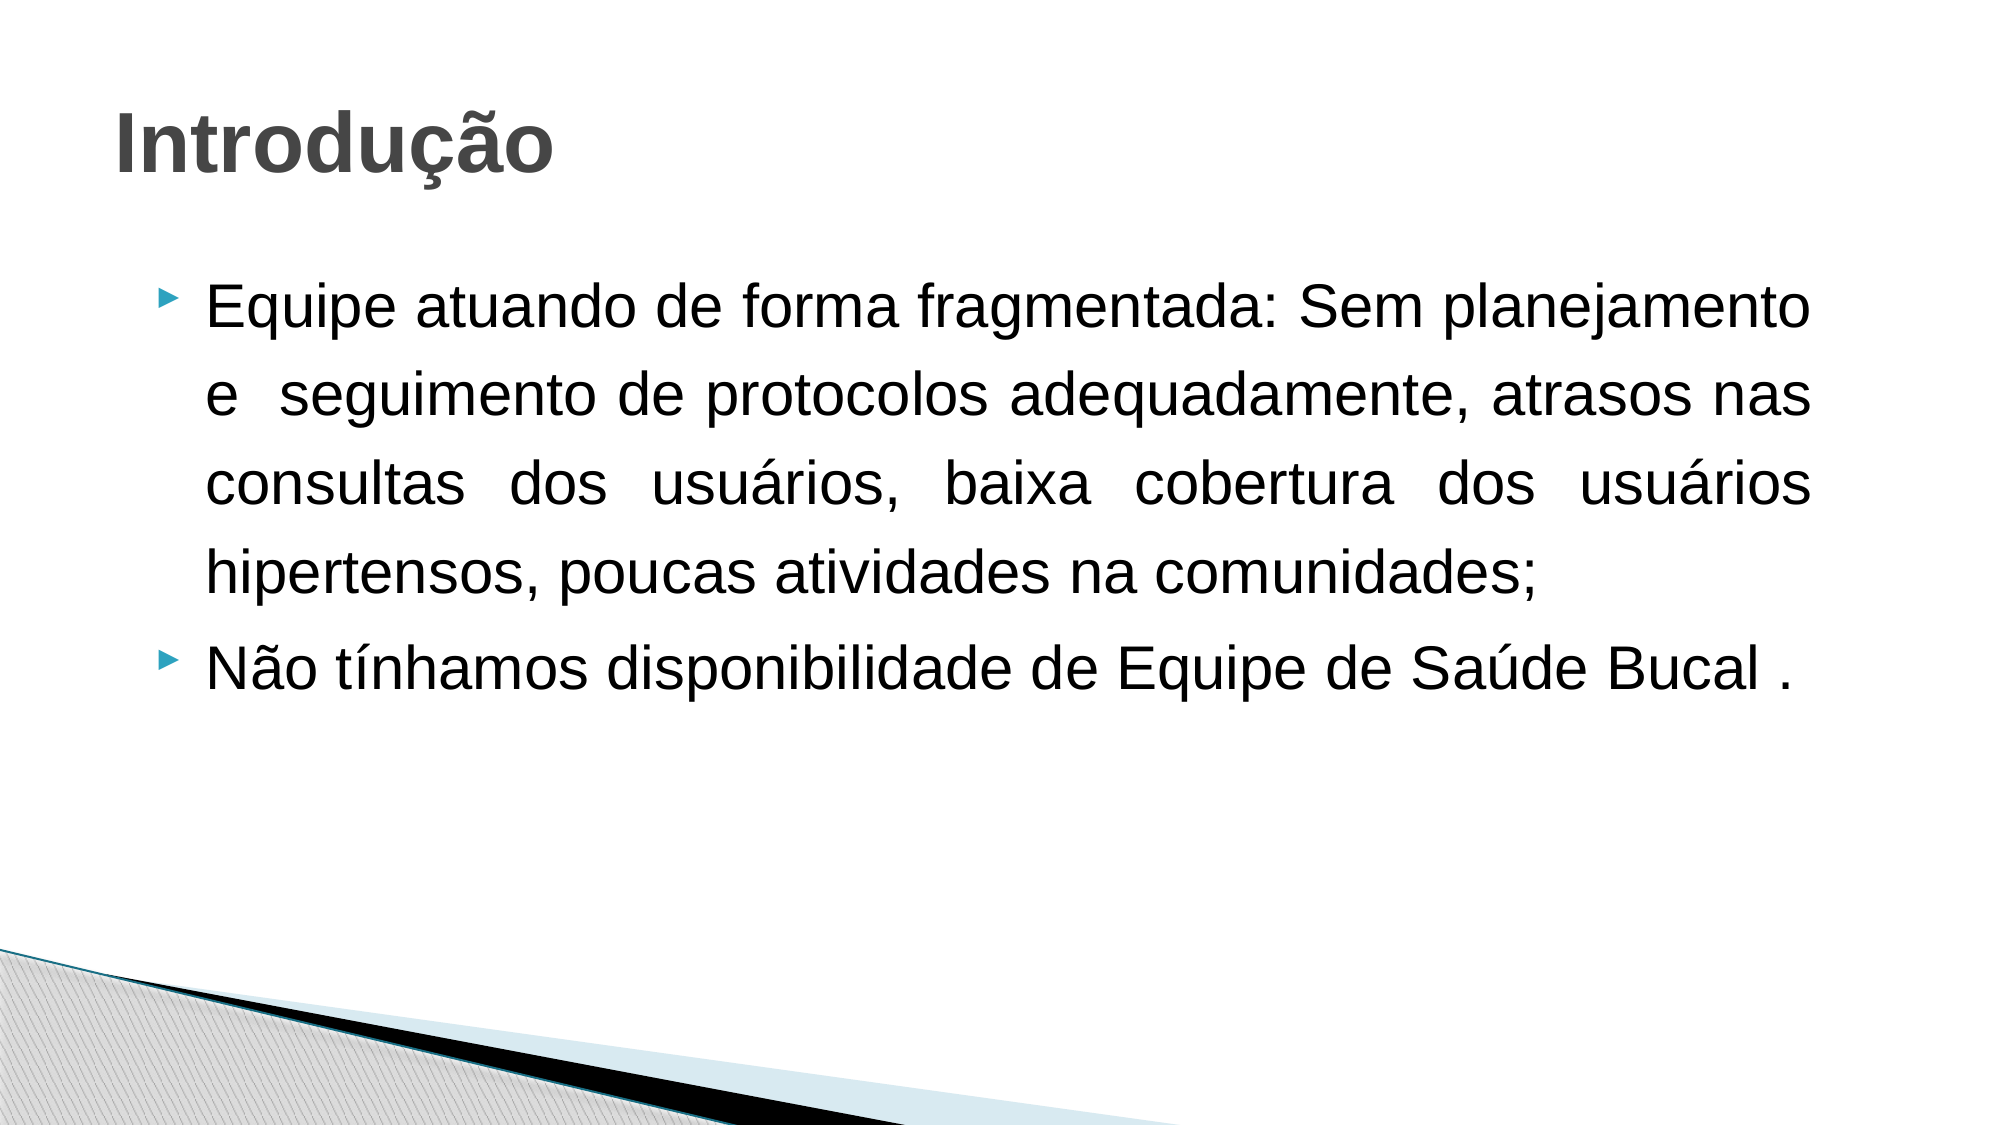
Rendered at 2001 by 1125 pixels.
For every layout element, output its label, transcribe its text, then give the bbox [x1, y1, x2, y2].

list Equipe atuando de forma fragmentada: Sem planejamento e seguimento de protocolos adequadamente, atrasos nas consultas dos usuários, baixa cobertura dos usuários hipertensos, poucas atividades na comunidades; Não tínhamos disponibilidade de Equipe de Saúde Bucal . [136, 243, 1830, 830]
title Introdução [99, 45, 1900, 233]
